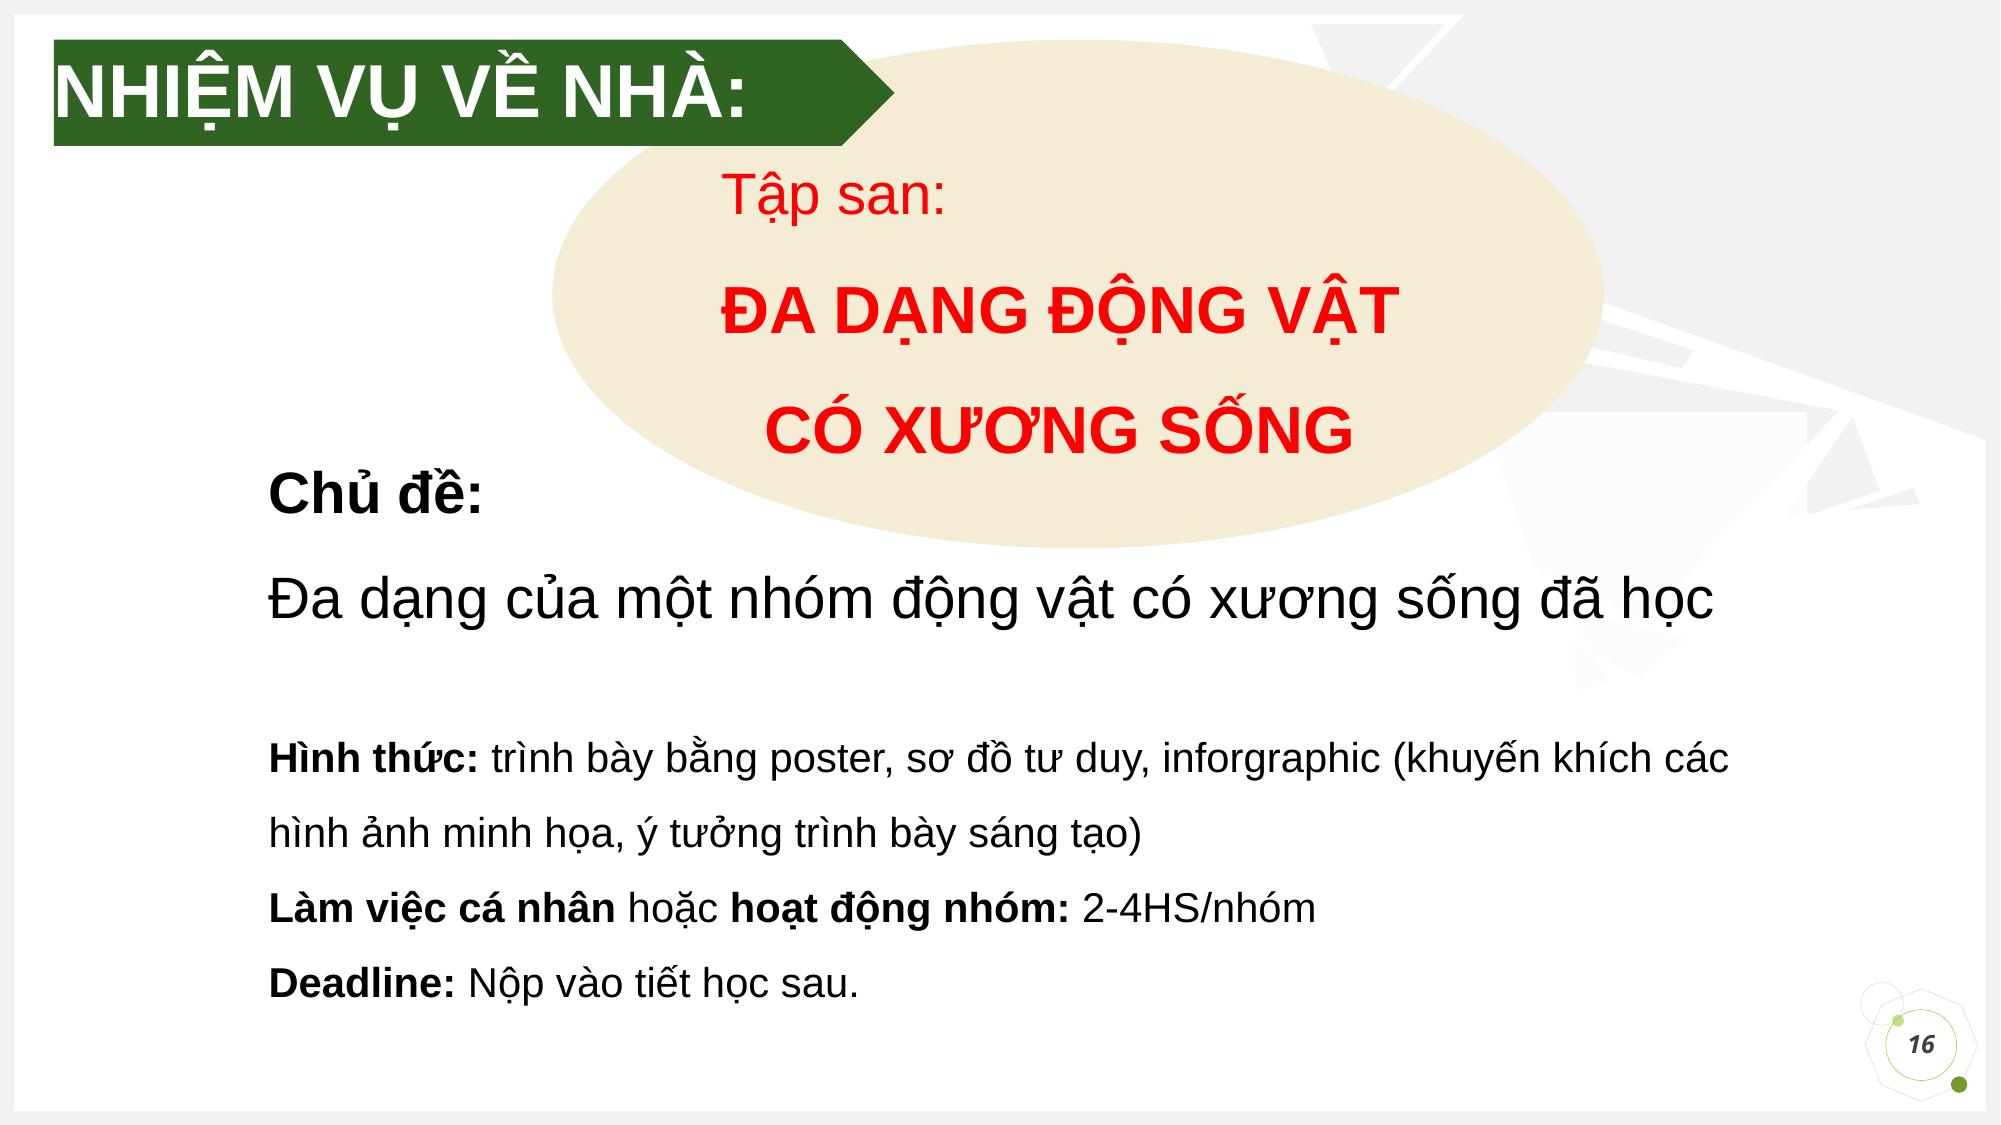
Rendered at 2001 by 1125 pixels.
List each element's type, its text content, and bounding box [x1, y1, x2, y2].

slide_number 16 [1885, 1009, 1957, 1081]
text_box Chủ đề: Đa dạng của một nhóm động vật có xương sống đã học Hình thức: trình bày bằng poster, sơ đồ tư duy, inforgraphic (khuyến khích các hình ảnh minh họa, ý tưởng trình bày sáng tạo) Làm việc cá nhân hoặc hoạt động nhóm: 2-4HS/nhóm Deadline: Nộp vào tiết học sau. [253, 412, 1807, 1014]
text_box NHIỆM VỤ VỀ NHÀ: [53, 39, 895, 146]
text_box Tập san: ĐA DẠNG ĐỘNG VẬT CÓ XƯƠNG SỐNG [552, 39, 1604, 549]
